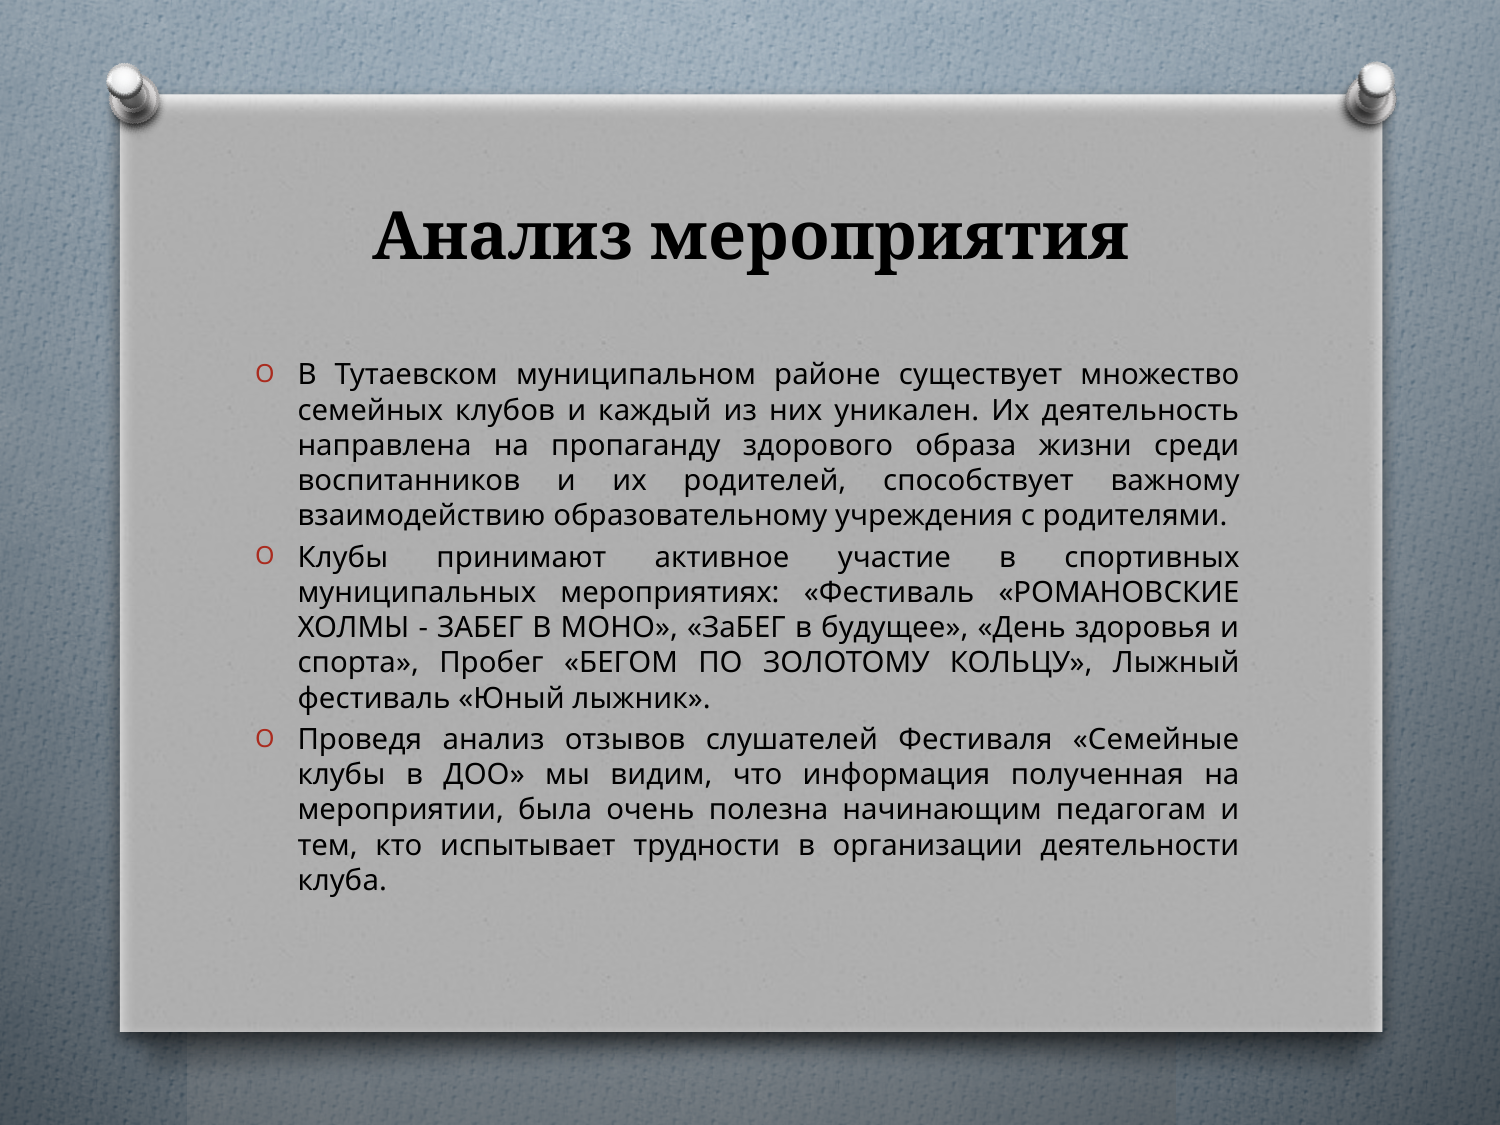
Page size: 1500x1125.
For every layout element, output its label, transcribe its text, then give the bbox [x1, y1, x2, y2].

picture [1317, 35, 1439, 156]
list В Тутаевском муниципальном районе существует множество семейных клубов и каждый из них уникален. Их деятельность направлена на пропаганду здорового образа жизни среди воспитанников и их родителей, способствует важному взаимодействию образовательному учреждения с родителями. Клубы принимают активное участие в спортивных муниципальных мероприятиях: «Фестиваль «РОМАНОВСКИЕ ХОЛМЫ - ЗАБЕГ В МОНО», «ЗаБЕГ в будущее», «День здоровья и спорта», Пробег «БЕГОМ ПО ЗОЛОТОМУ КОЛЬЦУ», Лыжный фестиваль «Юный лыжник». Проведя анализ отзывов слушателей Фестиваля «Семейные клубы в ДОО» мы видим, что информация полученная на мероприятии, была очень полезна начинающим педагогам и тем, кто испытывает трудности в организации деятельности клуба. [240, 347, 1257, 939]
title Анализ мероприятия [179, 134, 1323, 332]
picture [75, 29, 198, 153]
